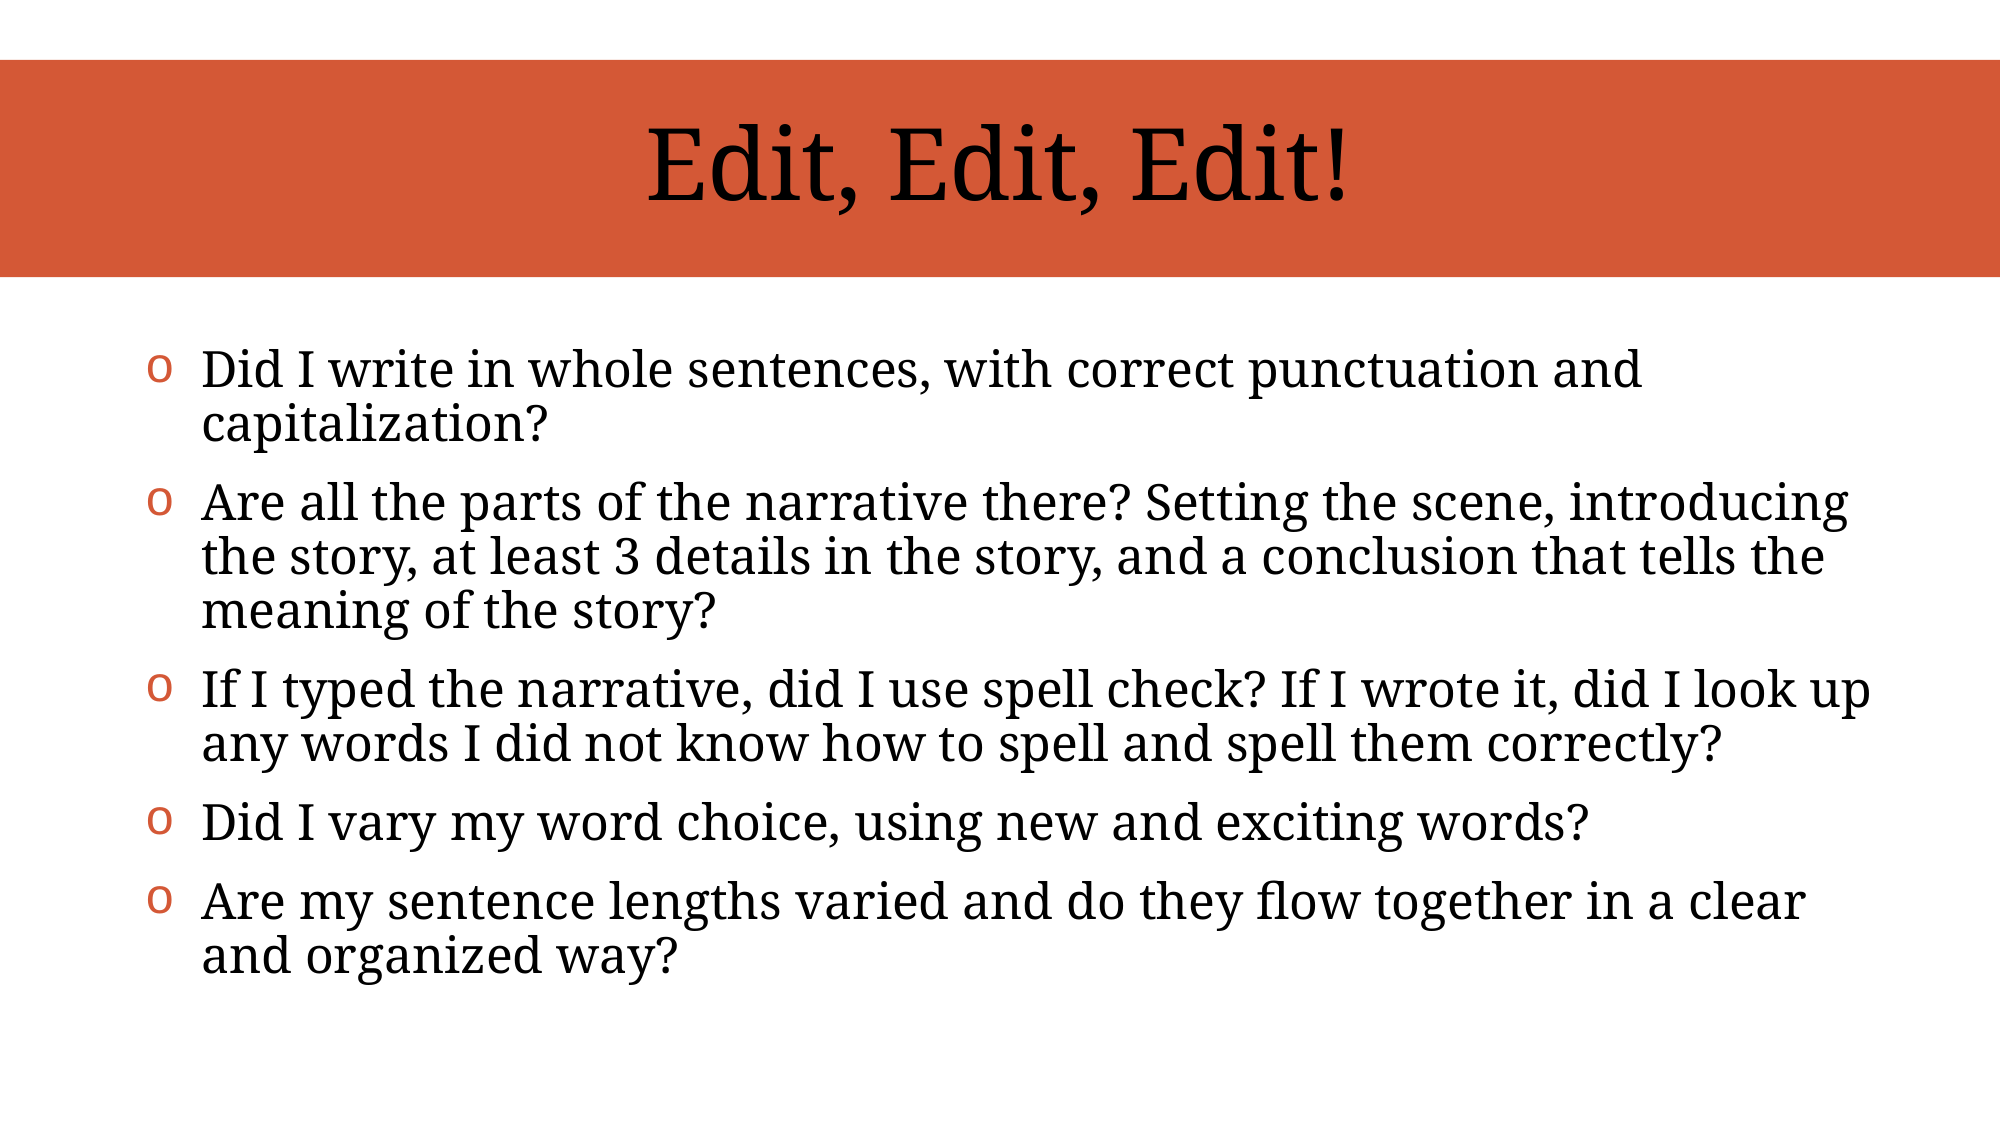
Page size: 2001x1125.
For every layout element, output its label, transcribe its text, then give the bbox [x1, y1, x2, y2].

title Edit, Edit, Edit! [0, 59, 2000, 278]
list Did I write in whole sentences, with correct punctuation and capitalization? Are all the parts of the narrative there? Setting the scene, introducing the story, at least 3 details in the story, and a conclusion that tells the meaning of the story? If I typed the narrative, did I use spell check? If I wrote it, did I look up any words I did not know how to spell and spell them correctly? Did I vary my word choice, using new and exciting words? Are my sentence lengths varied and do they flow together in a clear and organized way? [86, 337, 1914, 1002]
